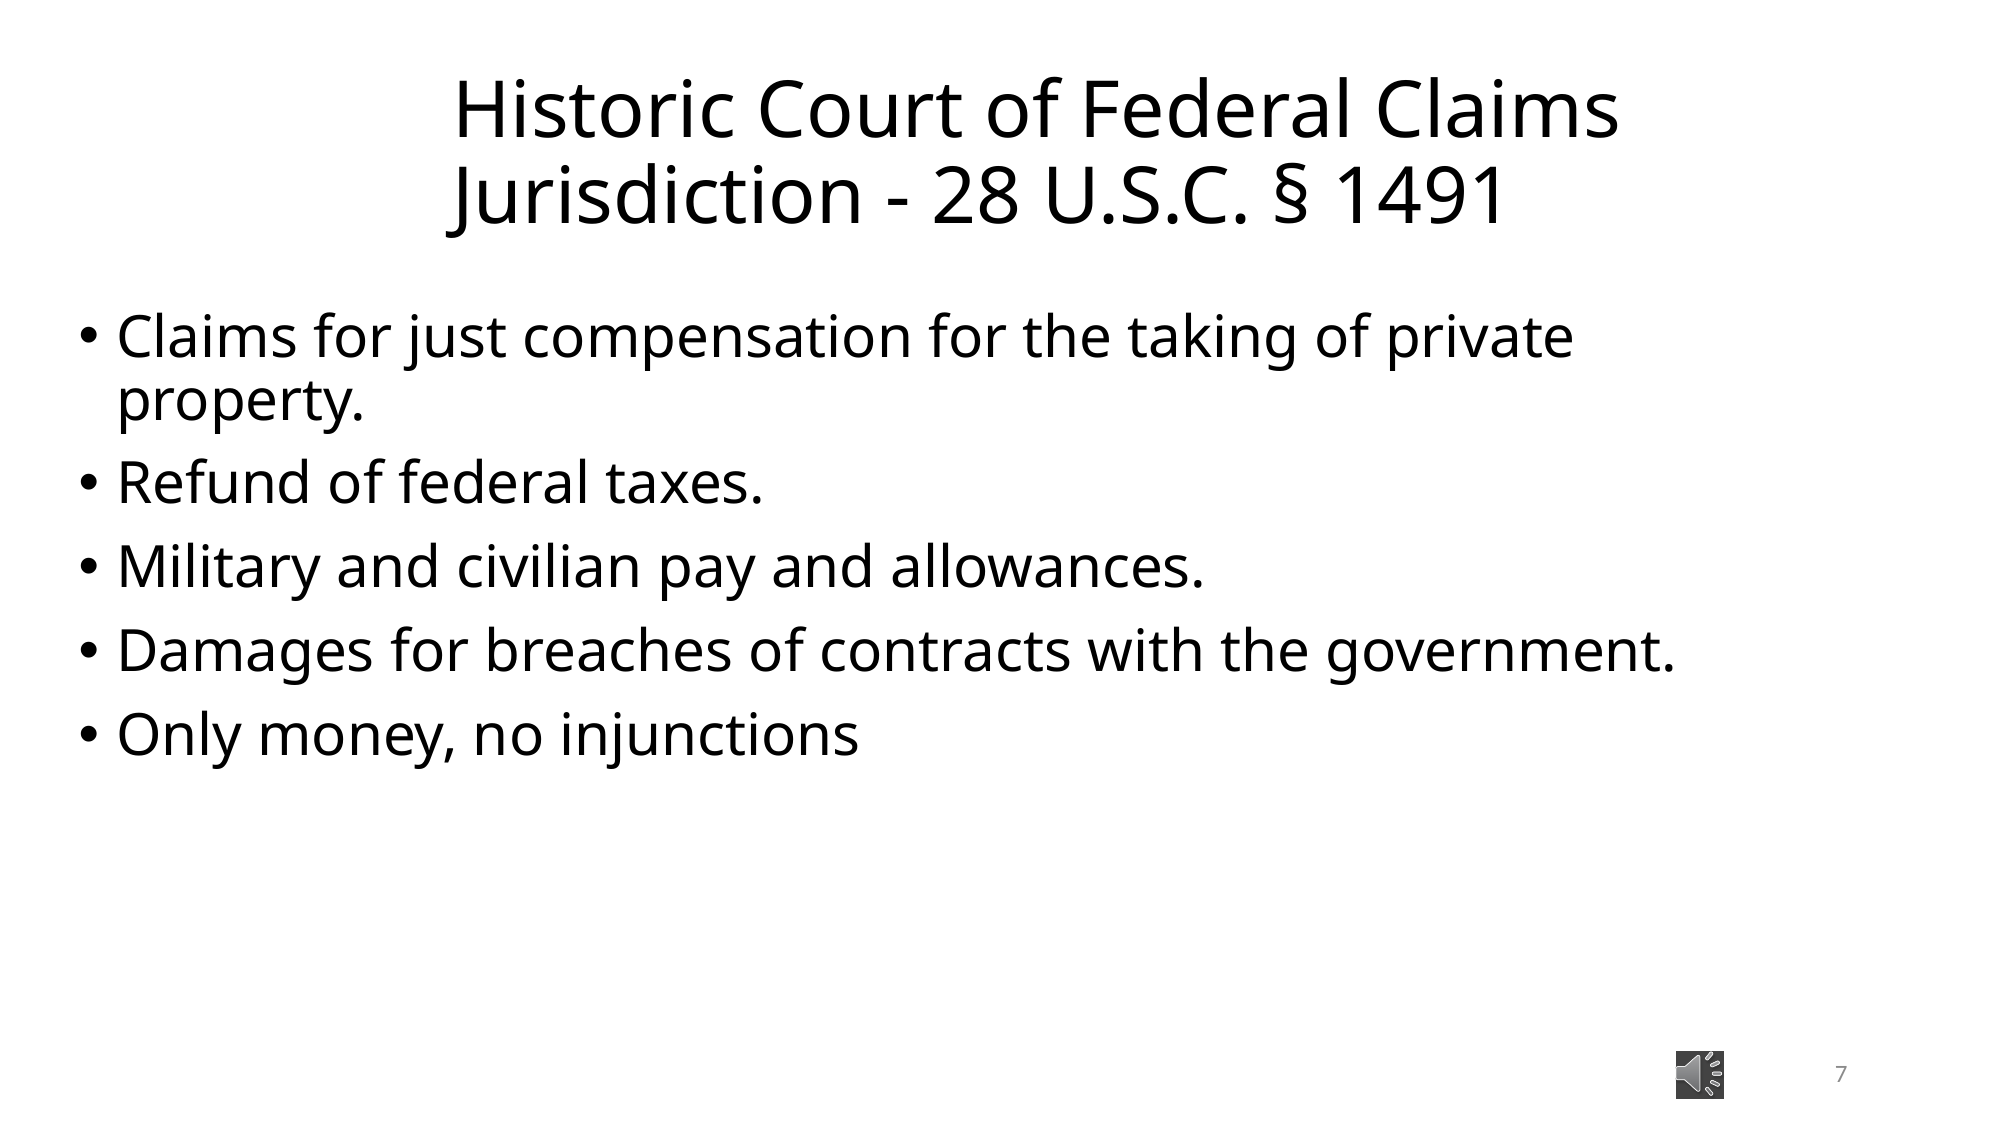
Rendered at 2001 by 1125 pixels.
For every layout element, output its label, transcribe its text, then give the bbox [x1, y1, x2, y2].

picture [1674, 1049, 1725, 1100]
title Historic Court of Federal Claims Jurisdiction - 28 U.S.C. § 1491 [437, 35, 1716, 275]
slide_number 7 [1412, 1042, 1863, 1103]
list Claims for just compensation for the taking of private property. Refund of federal taxes. Military and civilian pay and allowances. Damages for breaches of contracts with the government. Only money, no injunctions [63, 299, 1818, 1014]
